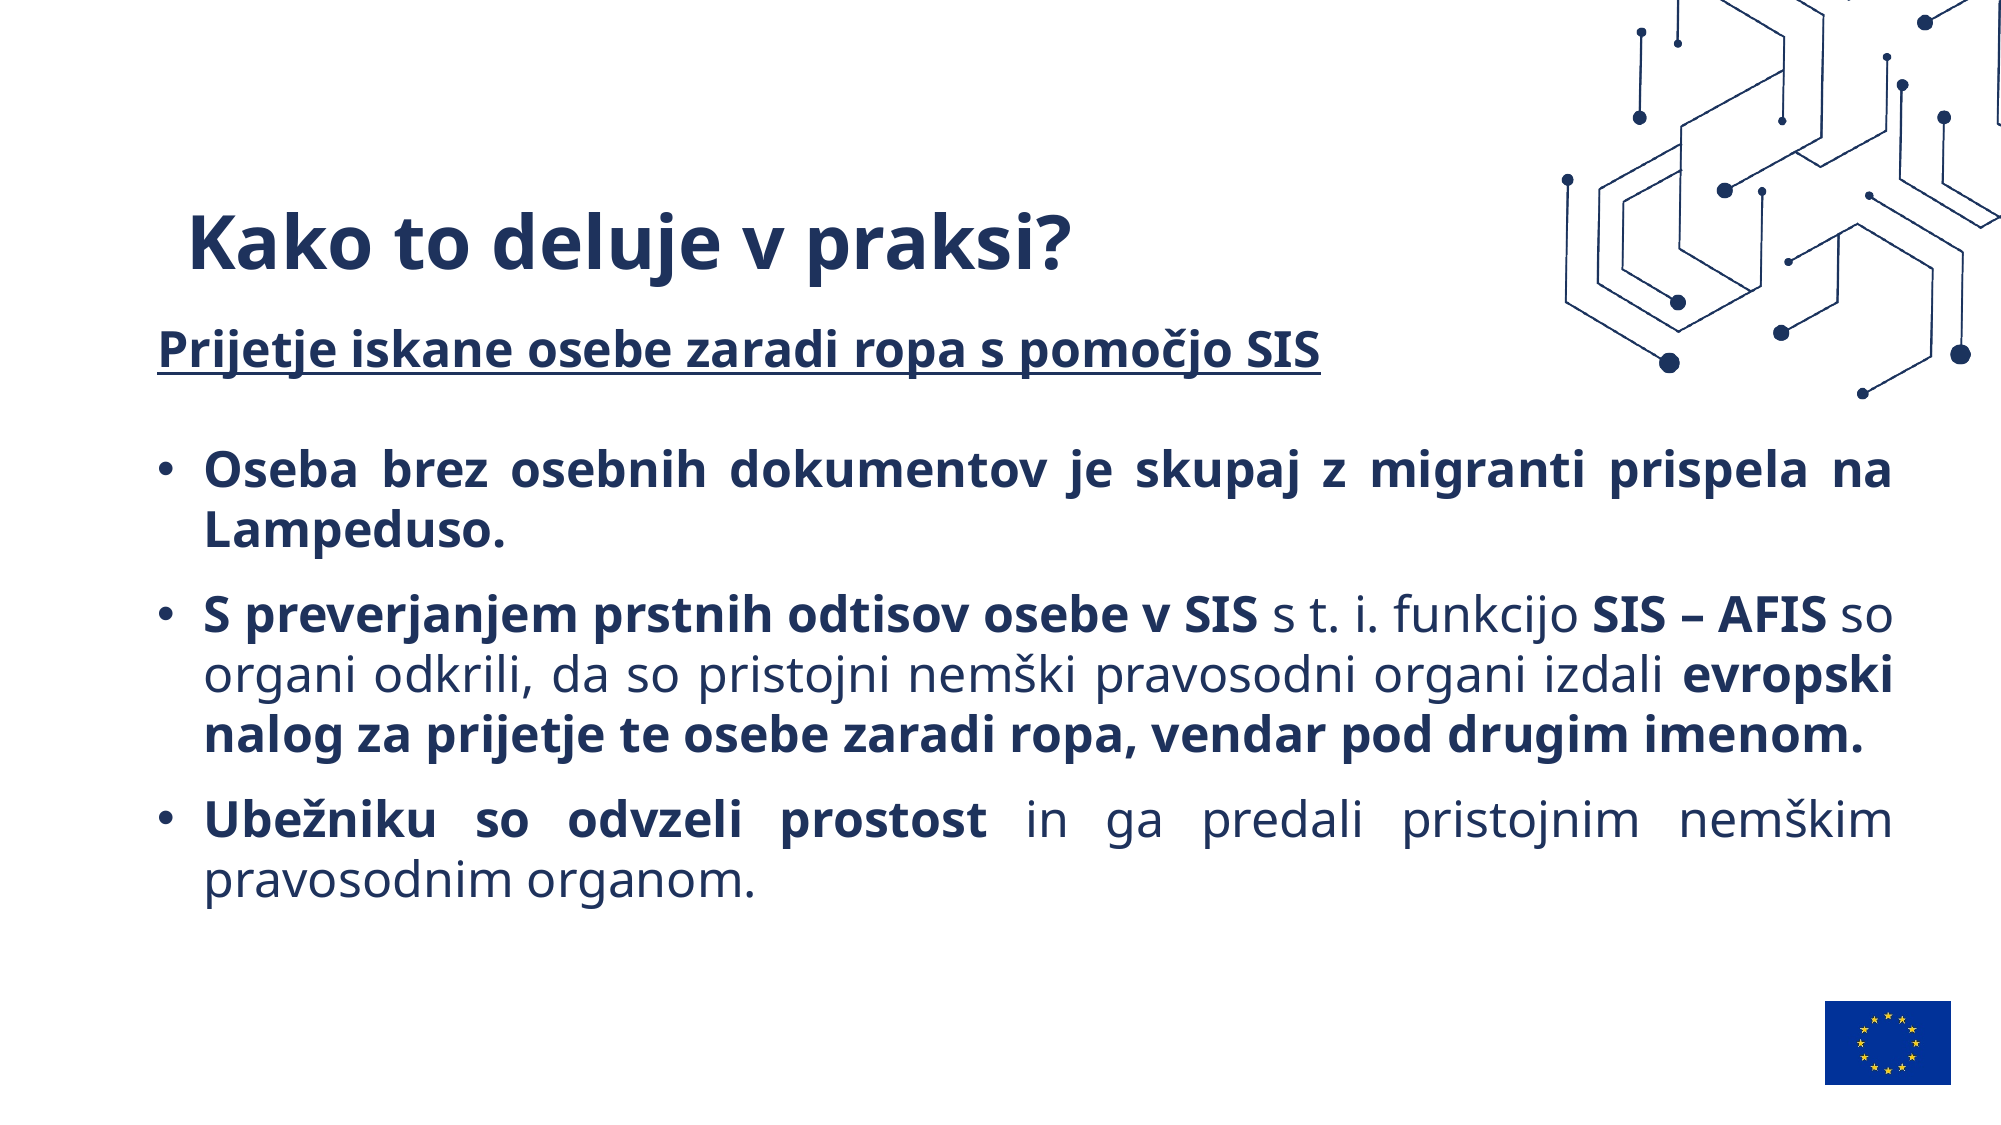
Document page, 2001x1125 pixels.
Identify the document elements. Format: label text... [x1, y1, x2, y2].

text_box Kako to deluje v praksi? [171, 187, 1088, 292]
text_box Prijetje iskane osebe zaradi ropa s pomočjo SIS Oseba brez osebnih dokumentov je skupaj z migranti prispela na Lampeduso. S preverjanjem prstnih odtisov osebe v SIS s t. i. funkcijo SIS – AFIS so organi odkrili, da so pristojni nemški pravosodni organi izdali evropski nalog za prijetje te osebe zaradi ropa, vendar pod drugim imenom. Ubežniku so odvzeli prostost in ga predali pristojnim nemškim pravosodnim organom. [142, 310, 1910, 916]
picture [1825, 1001, 1951, 1085]
picture [1379, 0, 2001, 423]
